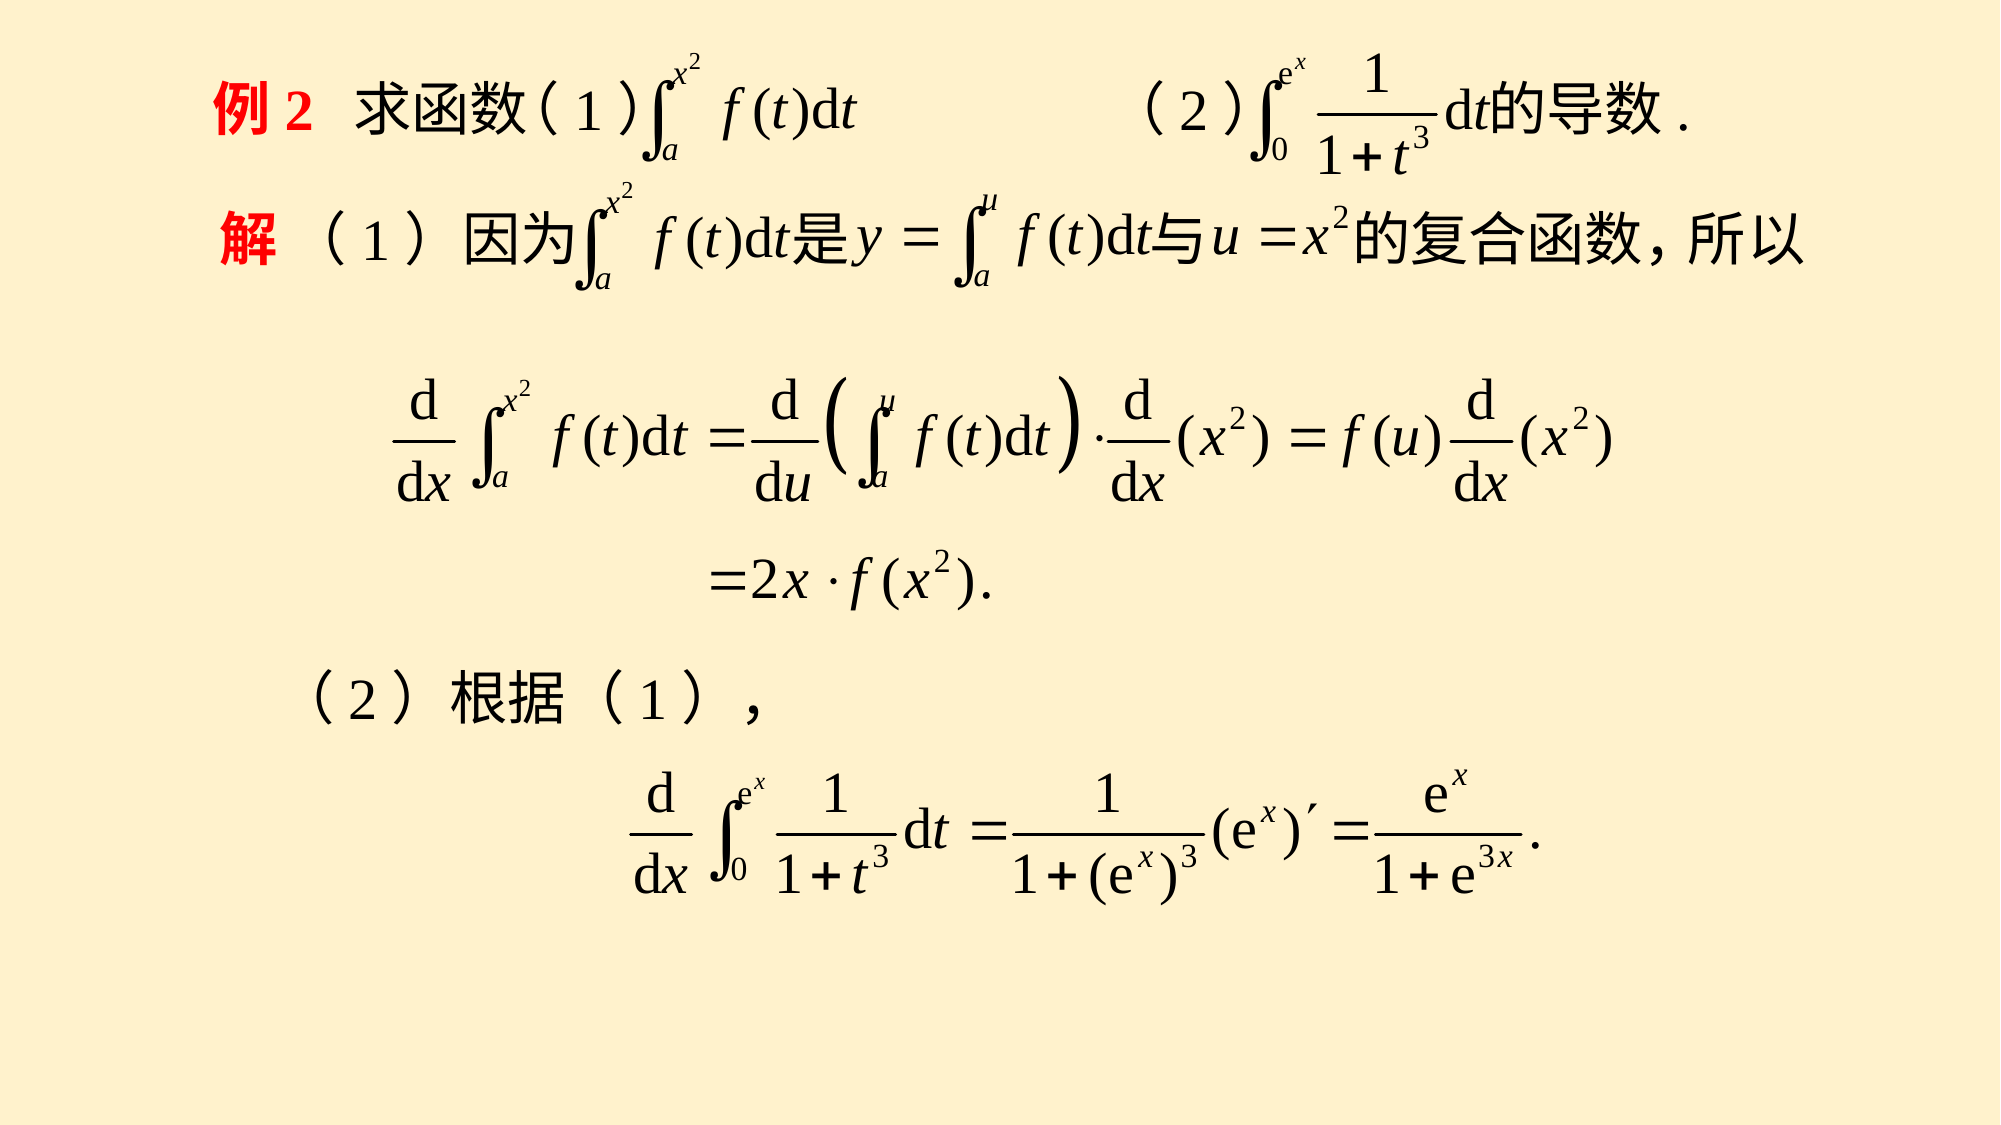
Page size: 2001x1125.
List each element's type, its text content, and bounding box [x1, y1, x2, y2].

text_box 解 [205, 194, 285, 279]
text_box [701, 542, 994, 618]
text_box 以 [1732, 194, 1821, 279]
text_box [626, 754, 1543, 912]
text_box （2）根据（1）， [261, 653, 826, 739]
text_box 所 [1719, 194, 1732, 279]
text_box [389, 370, 1617, 508]
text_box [1104, 43, 1716, 174]
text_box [337, 45, 882, 174]
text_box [285, 174, 1719, 304]
text_box 例2 [197, 64, 337, 150]
